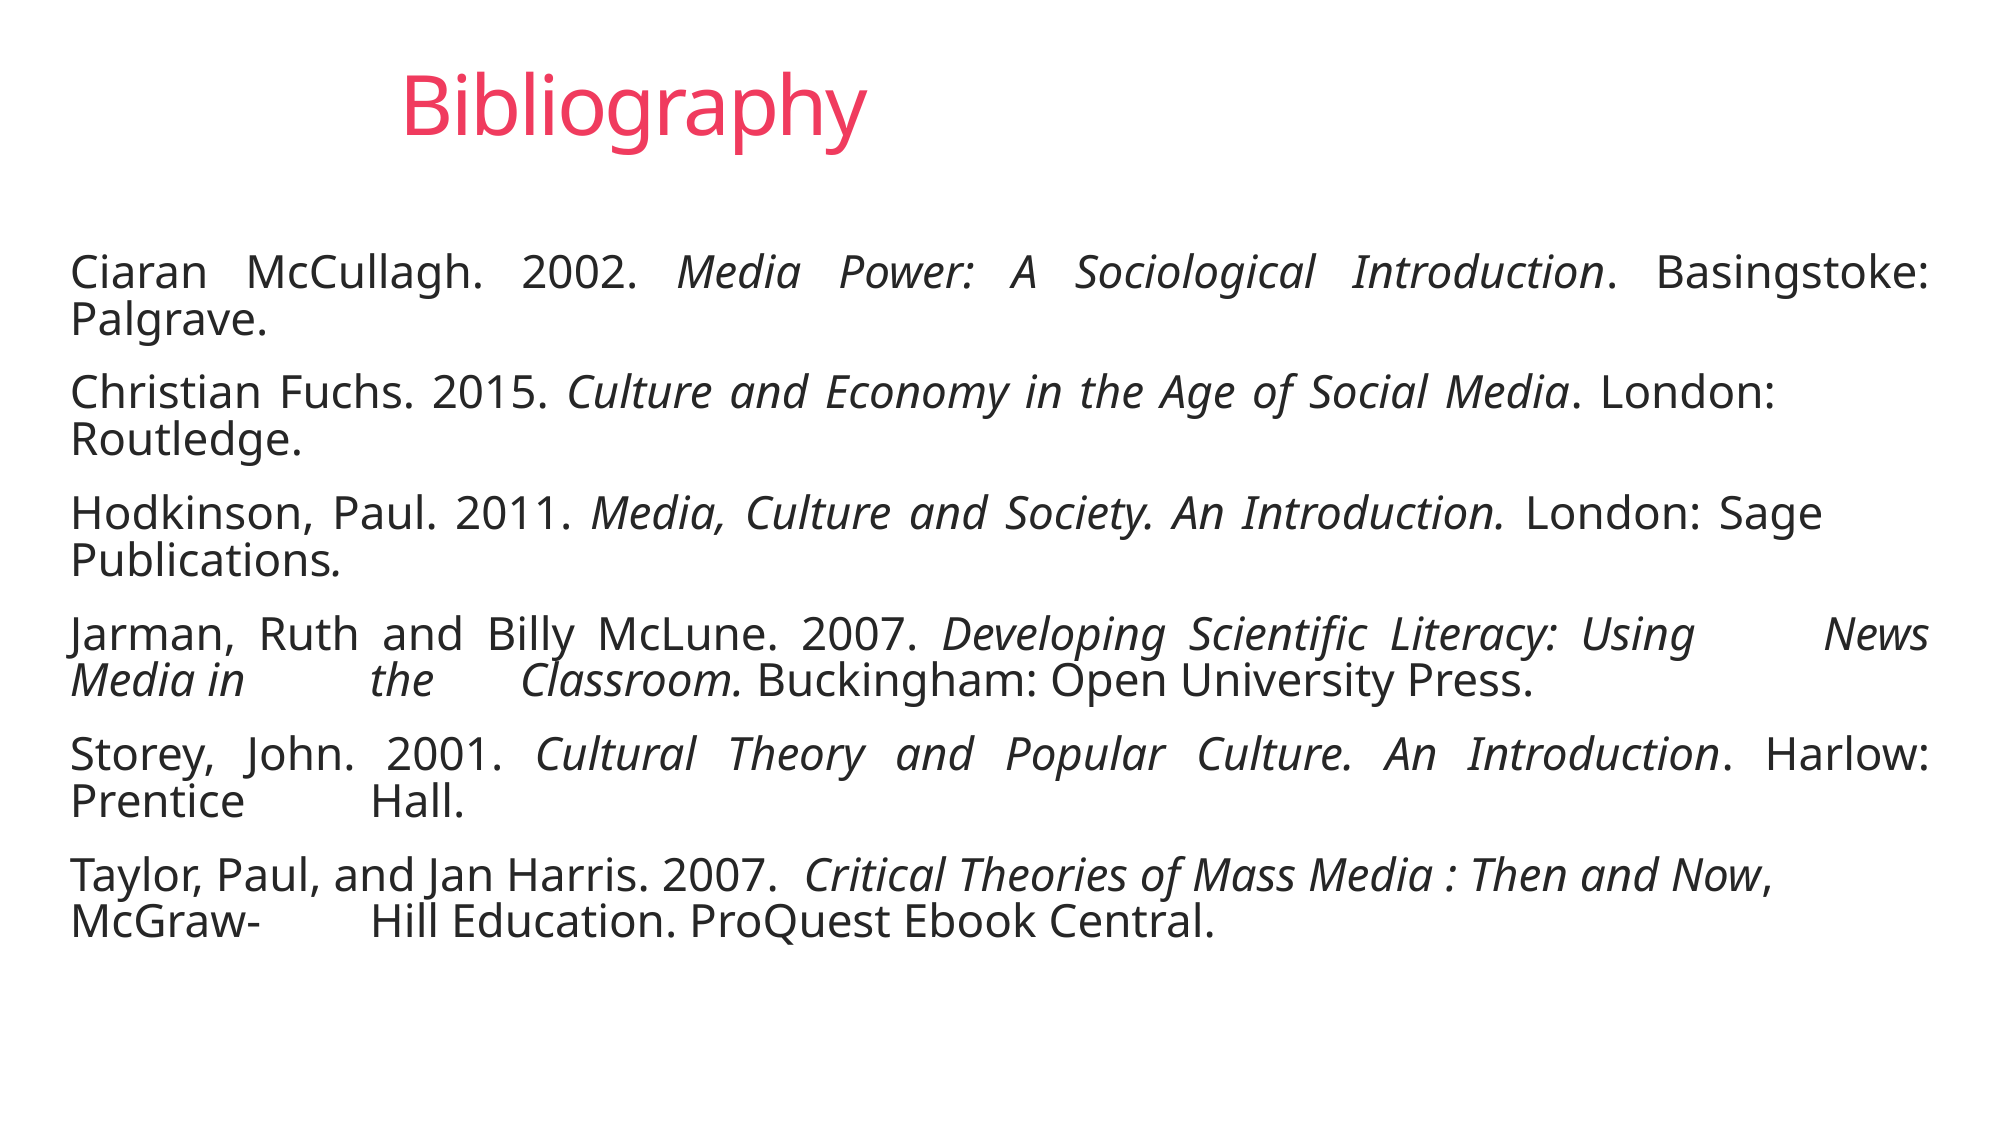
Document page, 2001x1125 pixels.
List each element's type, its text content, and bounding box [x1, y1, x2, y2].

title Bibliography [384, 47, 1623, 173]
list Ciaran McCullagh. 2002. Media Power: A Sociological Introduction. Basingstoke: Palgrave. Christian Fuchs. 2015. Culture and Economy in the Age of Social Media. London: Routledge. Hodkinson, Paul. 2011. Media, Culture and Society. An Introduction. London: Sage Publications. Jarman, Ruth and Billy McLune. 2007. Developing Scientific Literacy: Using News Media in the Classroom. Buckingham: Open University Press. Storey, John. 2001. Cultural Theory and Popular Culture. An Introduction. Harlow: Prentice Hall. Taylor, Paul, and Jan Harris. 2007. Critical Theories of Mass Media : Then and Now, McGraw- Hill Education. ProQuest Ebook Central. [55, 243, 1945, 1062]
